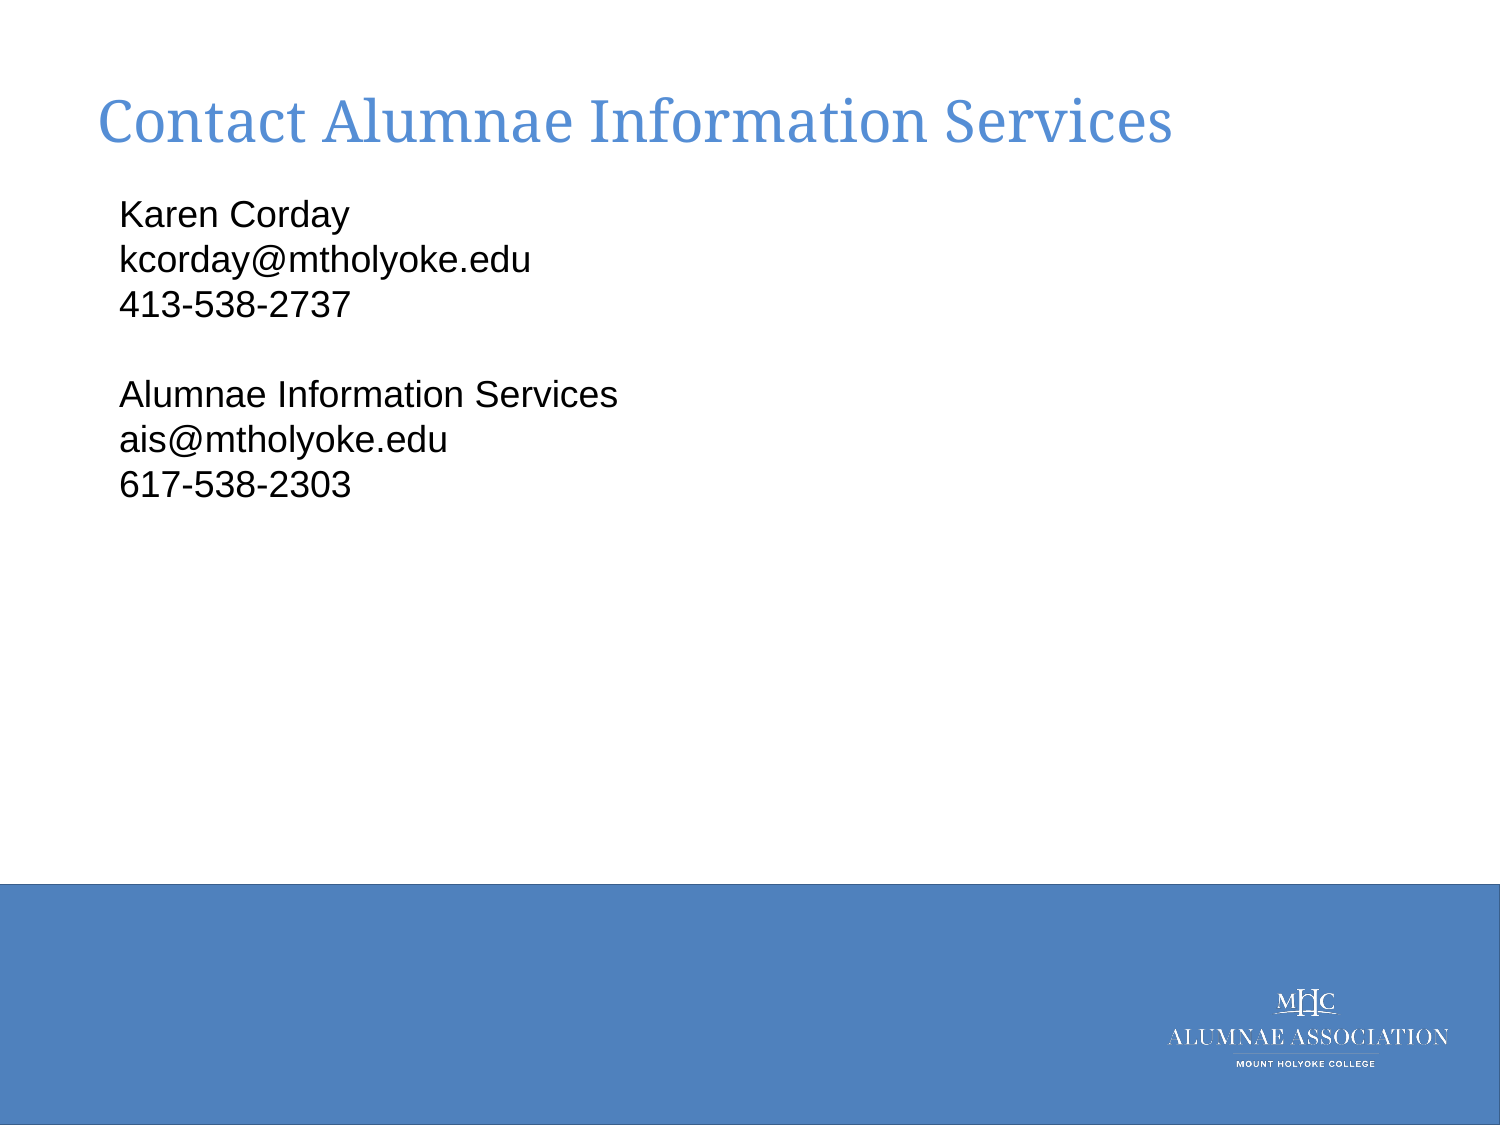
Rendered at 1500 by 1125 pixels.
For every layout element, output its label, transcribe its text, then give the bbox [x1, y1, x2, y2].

text_box Contact Alumnae Information Services [83, 76, 1278, 161]
text_box [0, 882, 1500, 1125]
text_box Karen Corday kcorday@mtholyoke.edu 413-538-2737 Alumnae Information Services ais@mtholyoke.edu 617-538-2303 [104, 182, 634, 513]
picture [1166, 989, 1449, 1067]
